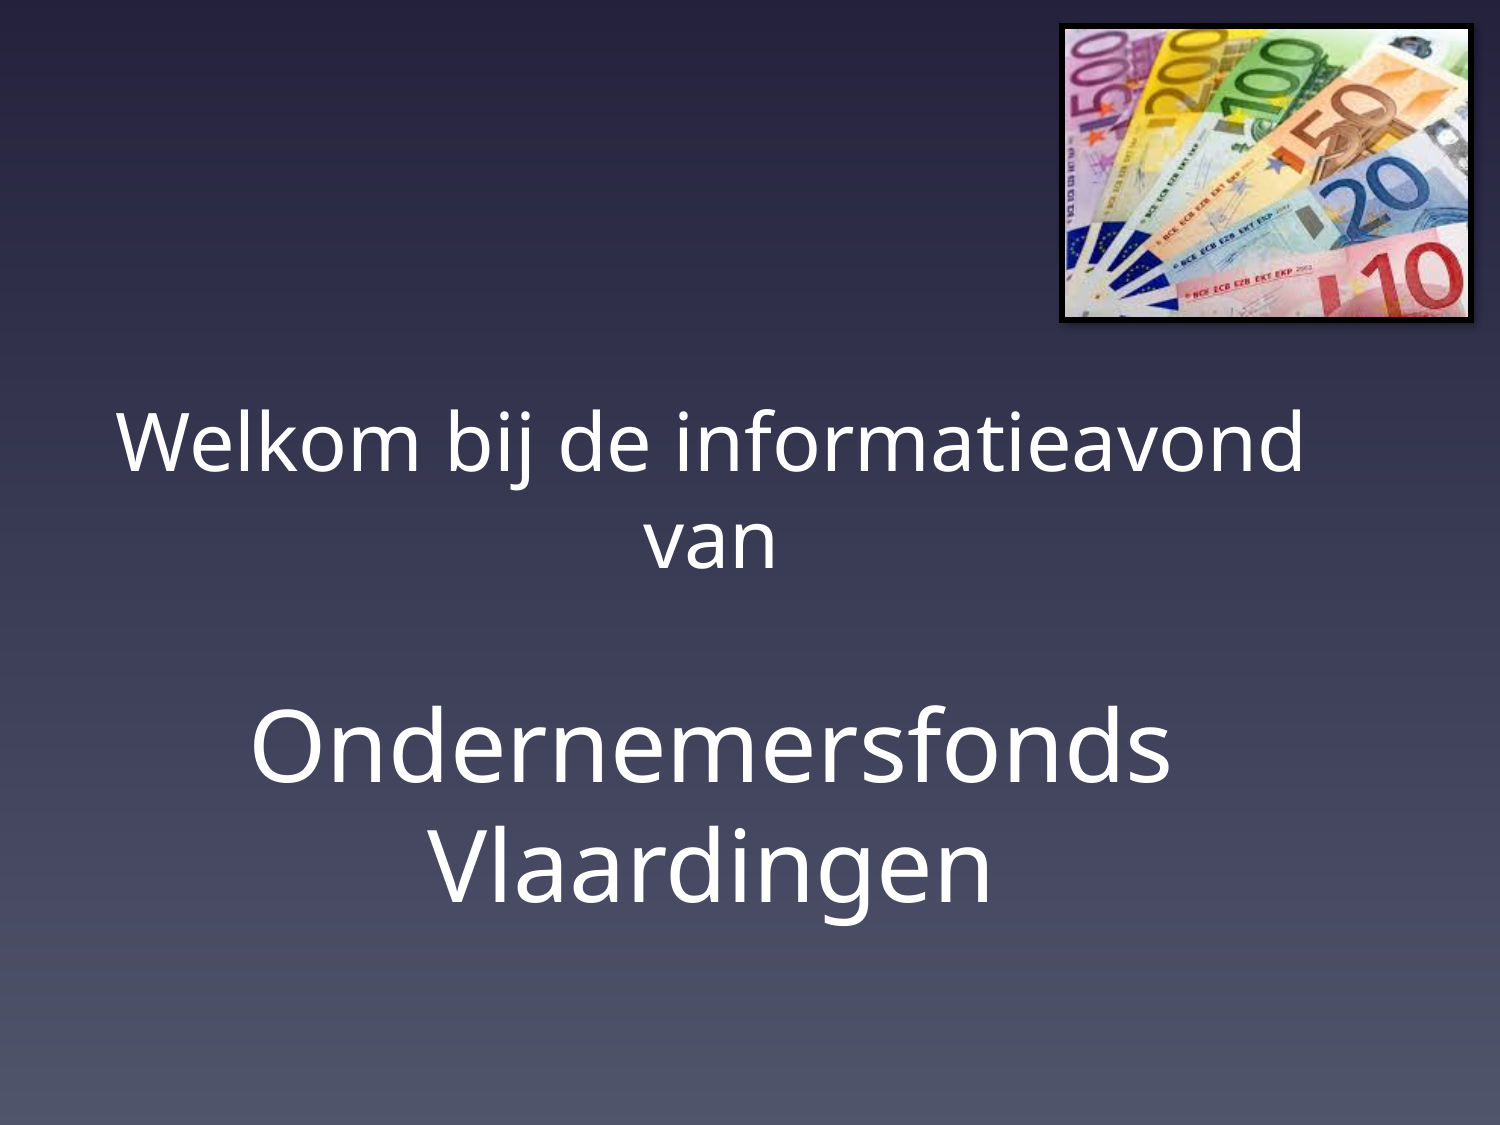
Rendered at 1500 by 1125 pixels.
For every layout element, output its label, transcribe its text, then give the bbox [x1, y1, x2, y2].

picture [1065, 28, 1469, 317]
title Welkom bij de informatieavond van Ondernemersfonds Vlaardingen [74, 378, 1350, 931]
